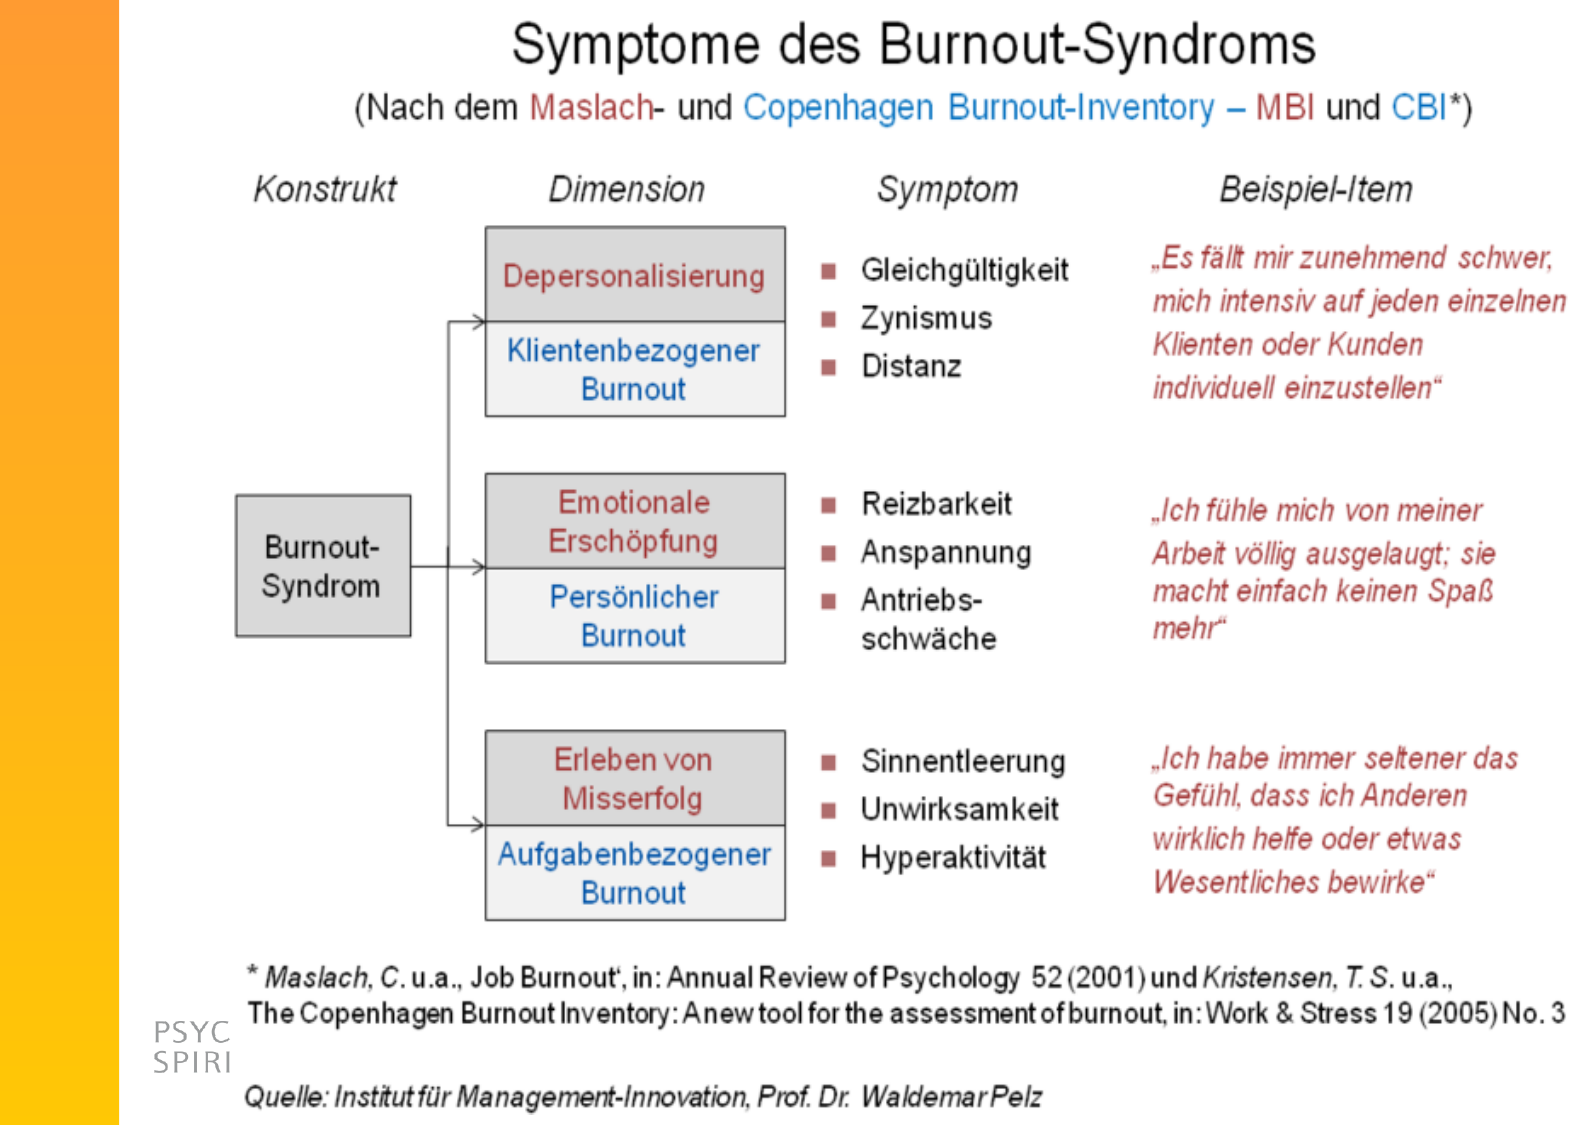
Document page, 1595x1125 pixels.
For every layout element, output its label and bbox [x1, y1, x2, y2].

list [233, 0, 1595, 1115]
picture [144, 1017, 233, 1075]
